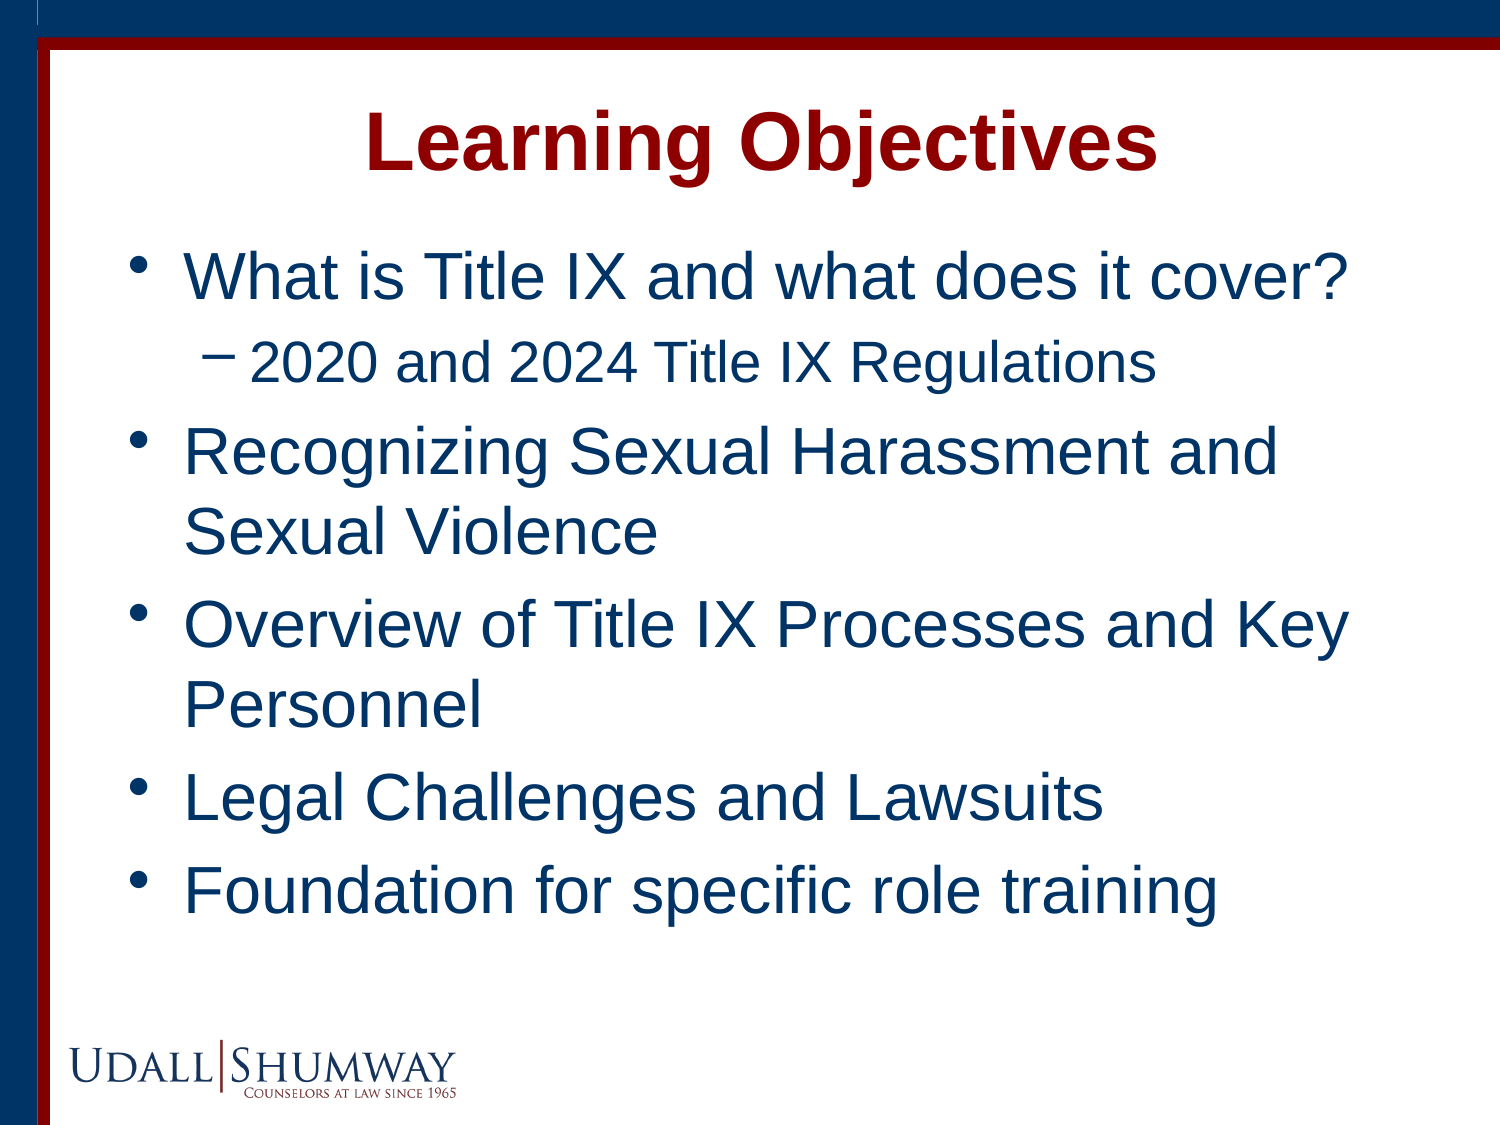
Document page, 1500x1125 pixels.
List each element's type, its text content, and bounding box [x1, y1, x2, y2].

picture [62, 1031, 463, 1105]
title Learning Objectives [112, 75, 1413, 200]
list What is Title IX and what does it cover? 2020 and 2024 Title IX Regulations Recognizing Sexual Harassment and Sexual Violence Overview of Title IX Processes and Key Personnel Legal Challenges and Lawsuits Foundation for specific role training [112, 224, 1413, 1038]
